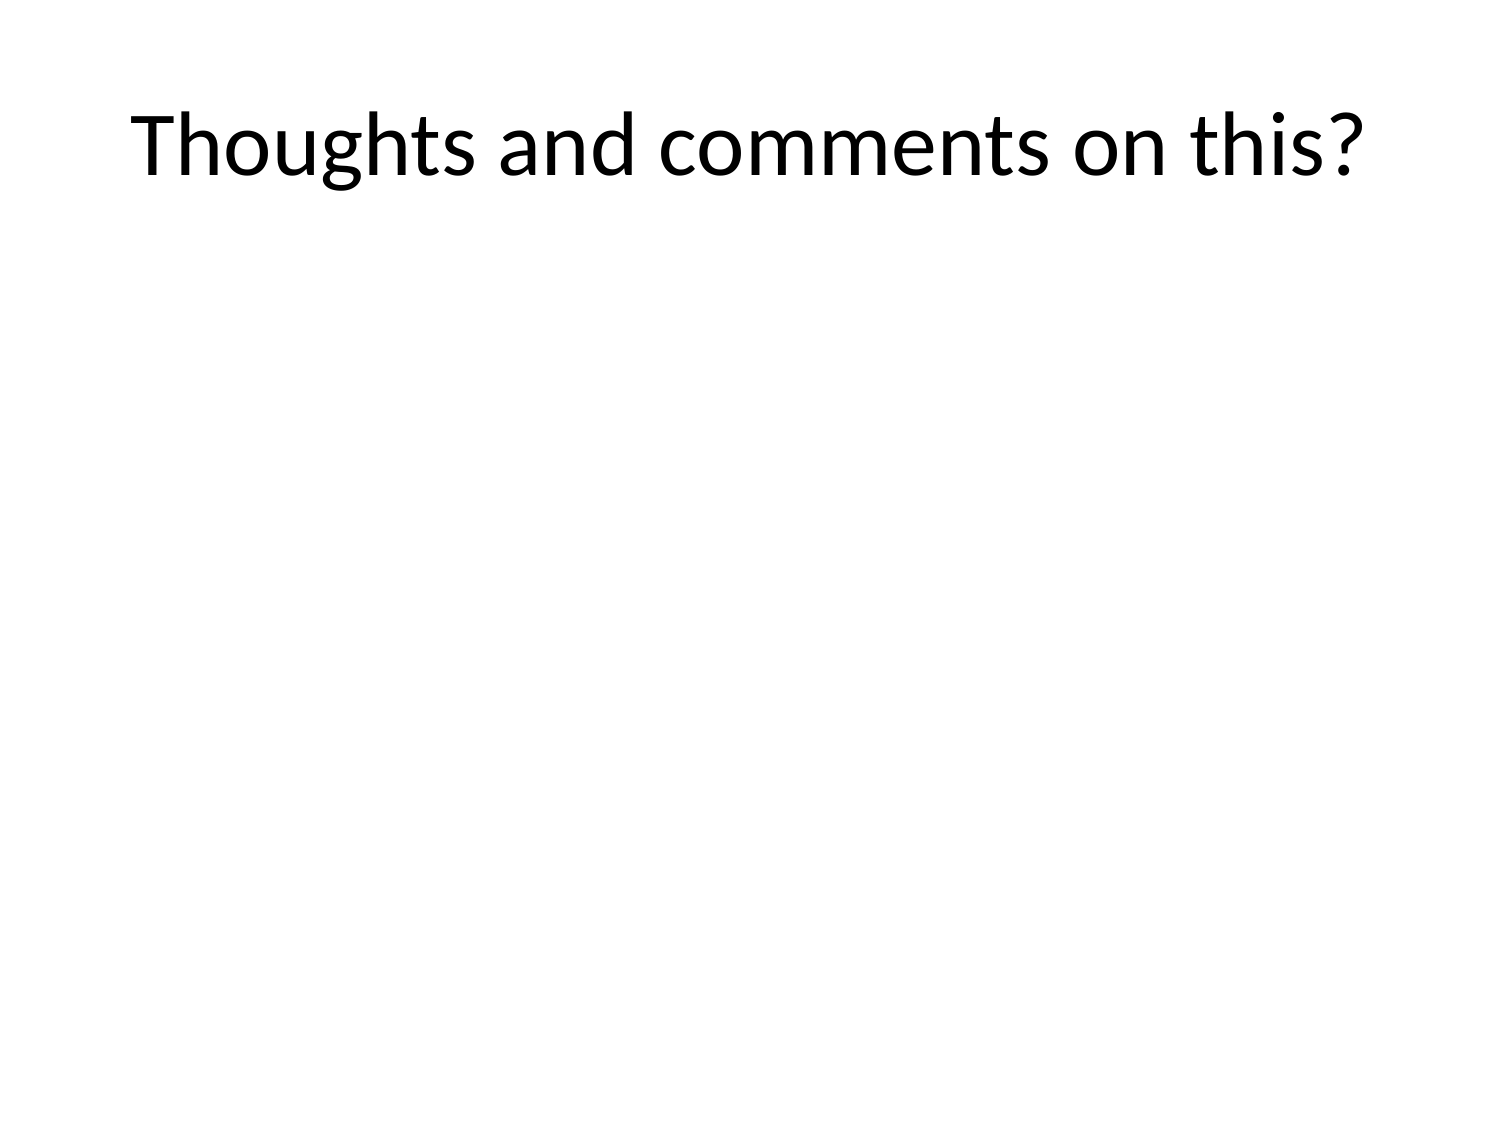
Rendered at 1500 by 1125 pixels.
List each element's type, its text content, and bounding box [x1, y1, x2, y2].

title Thoughts and comments on this? [75, 45, 1425, 233]
